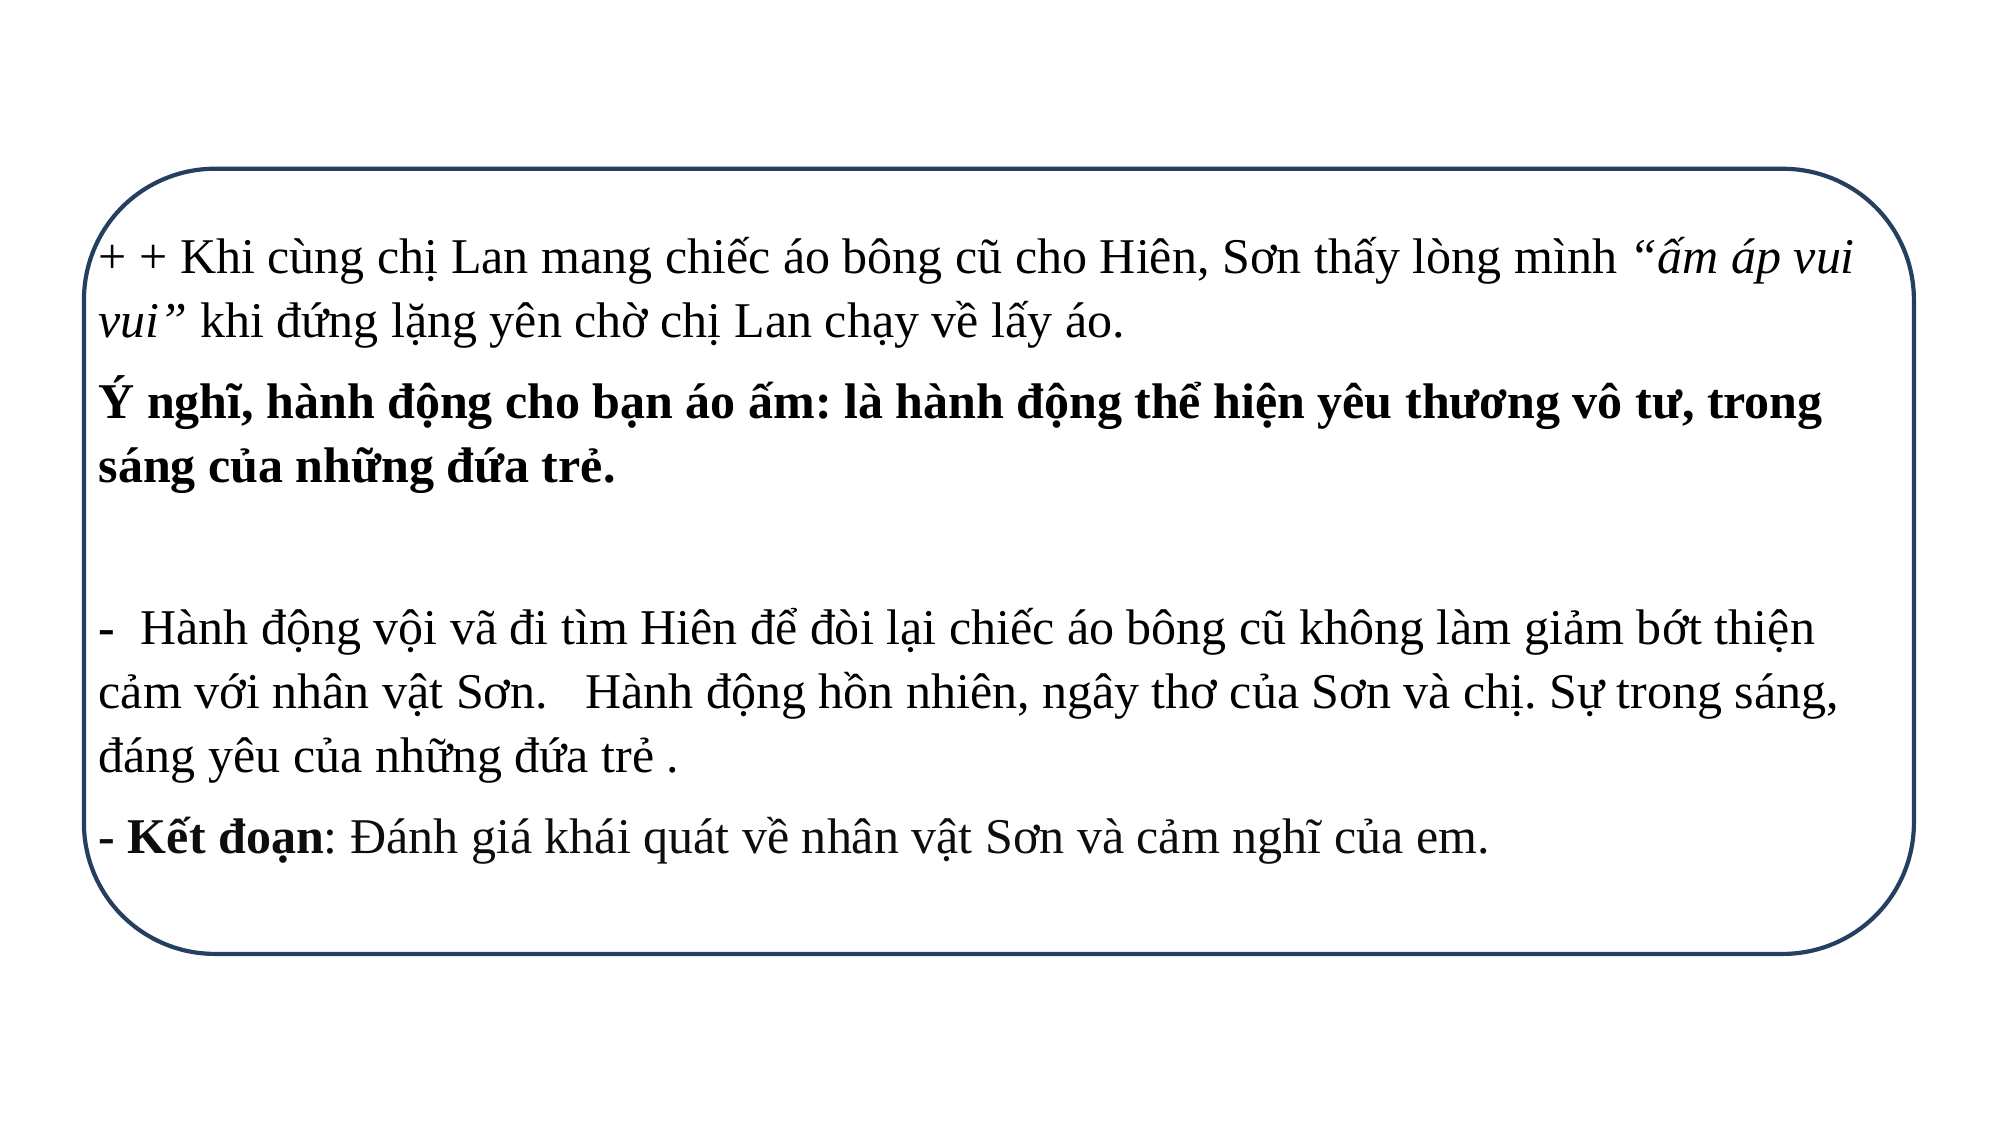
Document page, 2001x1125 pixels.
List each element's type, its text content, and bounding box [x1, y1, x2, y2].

text_box [118, 168, 1880, 211]
text_box [93, 871, 1905, 954]
text_box + + Khi cùng chị Lan mang chiếc áo bông cũ cho Hiên, Sơn thấy lòng mình “ấm áp vui vui” khi đứng lặng yên chờ chị Lan chạy về lấy áo. Ý nghĩ, hành động cho bạn áo ấm: là hành động thể hiện yêu thương vô tư, trong sáng của những đứa trẻ. - Hành động vội vã đi tìm Hiên để đòi lại chiếc áo bông cũ không làm giảm bớt thiện cảm với nhân vật Sơn. Hành động hồn nhiên, ngây thơ của Sơn và chị. Sự trong sáng, đáng yêu của những đứa trẻ . - Kết đoạn: Đánh giá khái quát về nhân vật Sơn và cảm nghĩ của em. [83, 211, 1914, 871]
